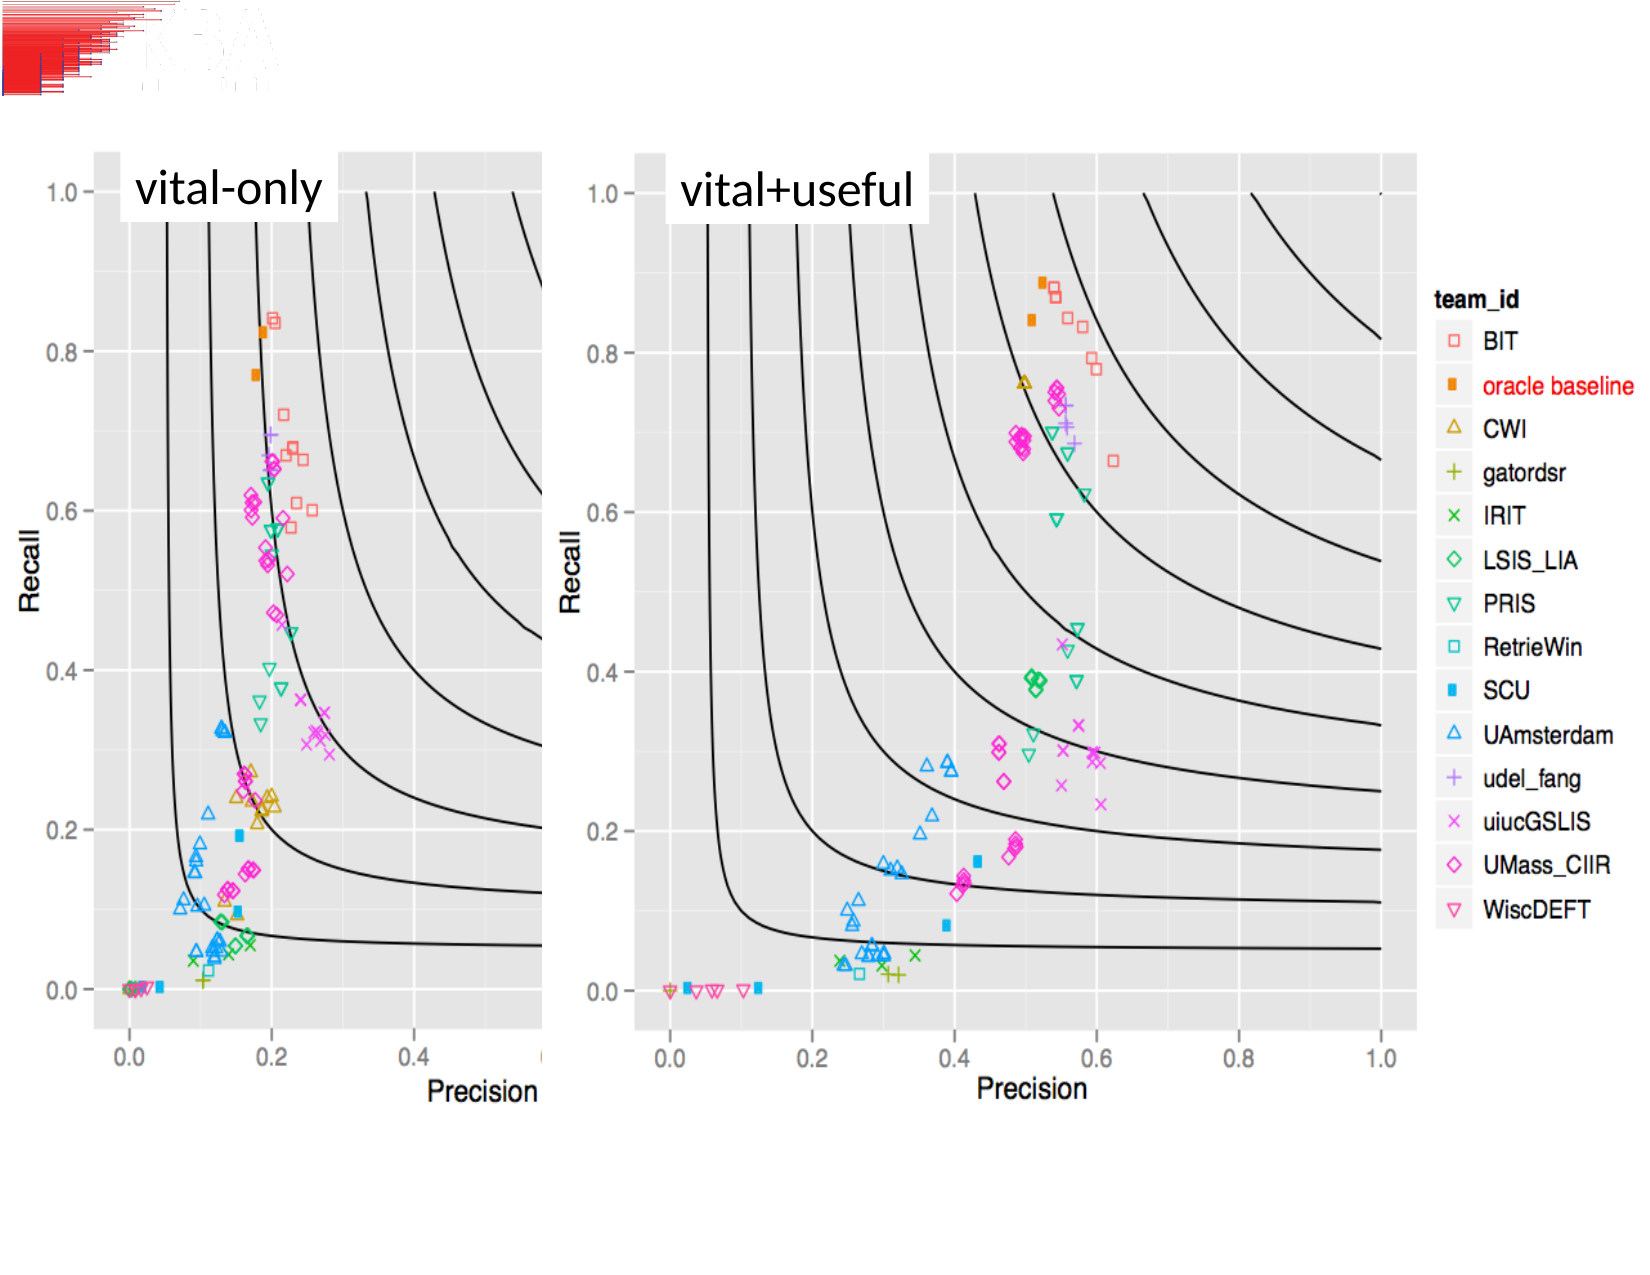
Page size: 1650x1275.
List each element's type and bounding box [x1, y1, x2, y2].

text_box [0, 138, 1650, 1128]
